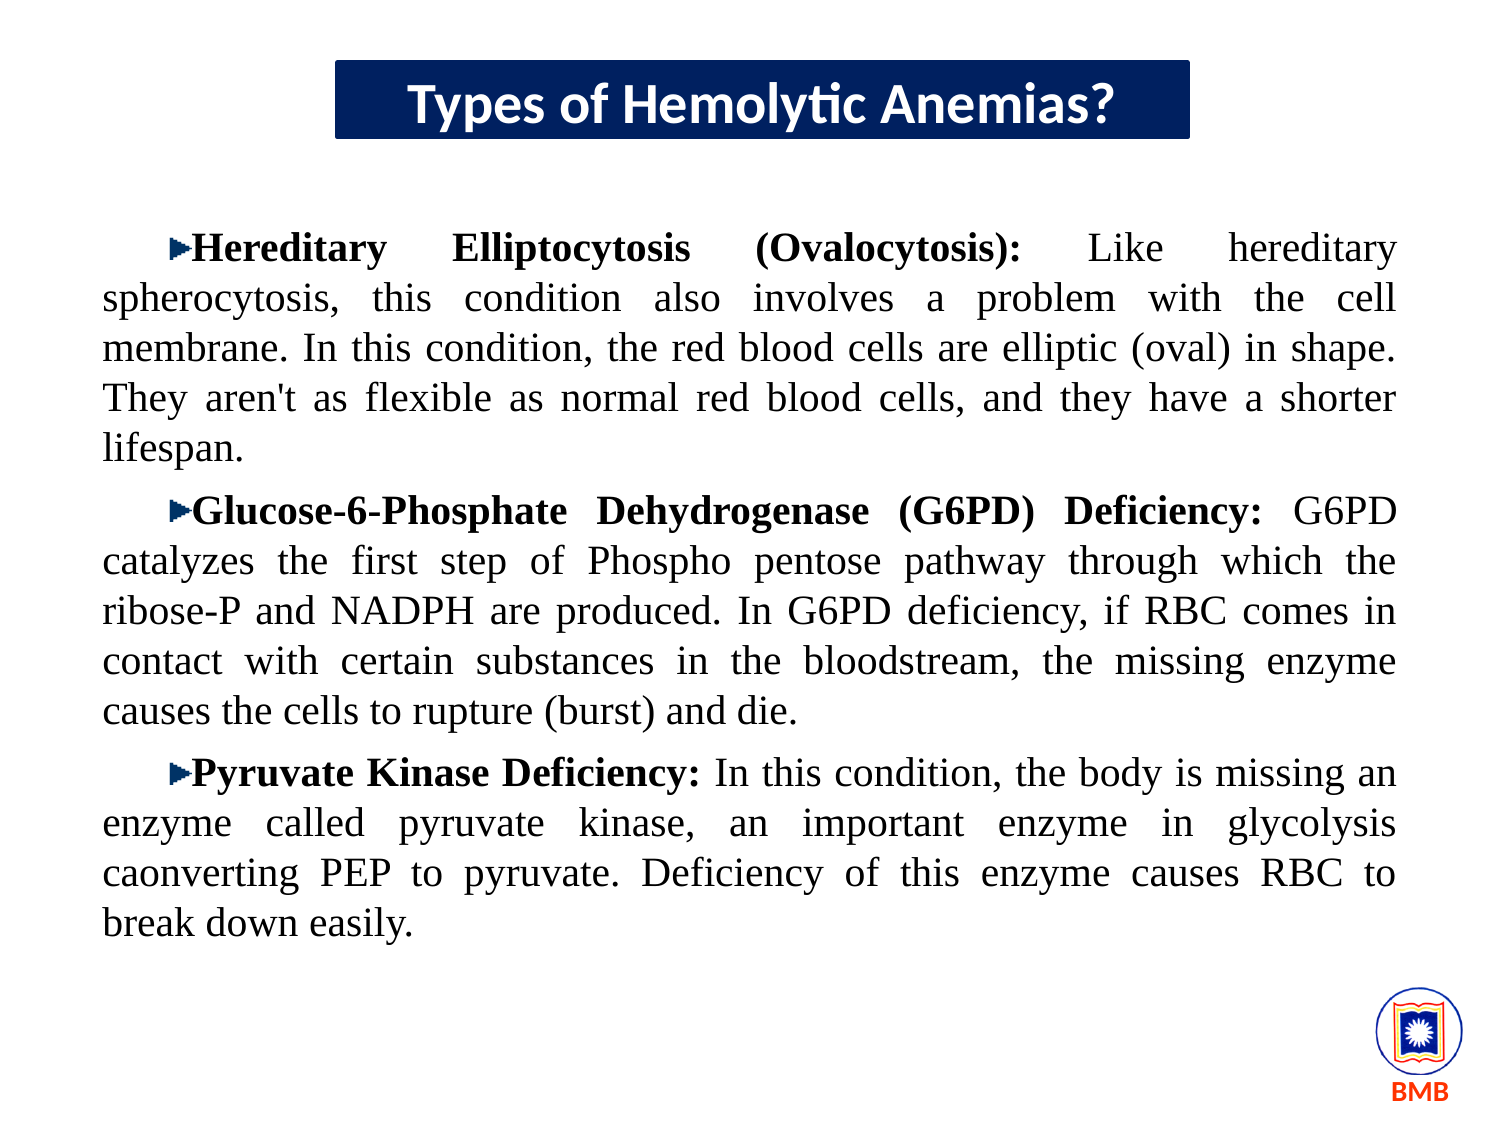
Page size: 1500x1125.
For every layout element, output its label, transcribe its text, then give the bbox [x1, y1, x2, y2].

picture [162, 755, 192, 785]
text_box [1374, 987, 1466, 1116]
picture [162, 230, 192, 260]
text_box Hereditary Elliptocytosis (Ovalocytosis): Like hereditary spherocytosis, this condition also involves a problem with the cell membrane. In this condition, the red blood cells are elliptic (oval) in shape. They aren't as flexible as normal red blood cells, and they have a shorter lifespan. Glucose-6-Phosphate Dehydrogenase (G6PD) Deficiency: G6PD catalyzes the first step of Phospho pentose pathway through which the ribose-P and NADPH are produced. In G6PD deficiency, if RBC comes in contact with certain substances in the bloodstream, the missing enzyme causes the cells to rupture (burst) and die. Pyruvate Kinase Deficiency: In this condition, the body is missing an enzyme called pyruvate kinase, an important enzyme in glycolysis caonverting PEP to pyruvate. Deficiency of this enzyme causes RBC to break down easily. [87, 212, 1413, 953]
text_box Types of Hemolytic Anemias? [335, 60, 1190, 139]
picture [162, 492, 192, 522]
